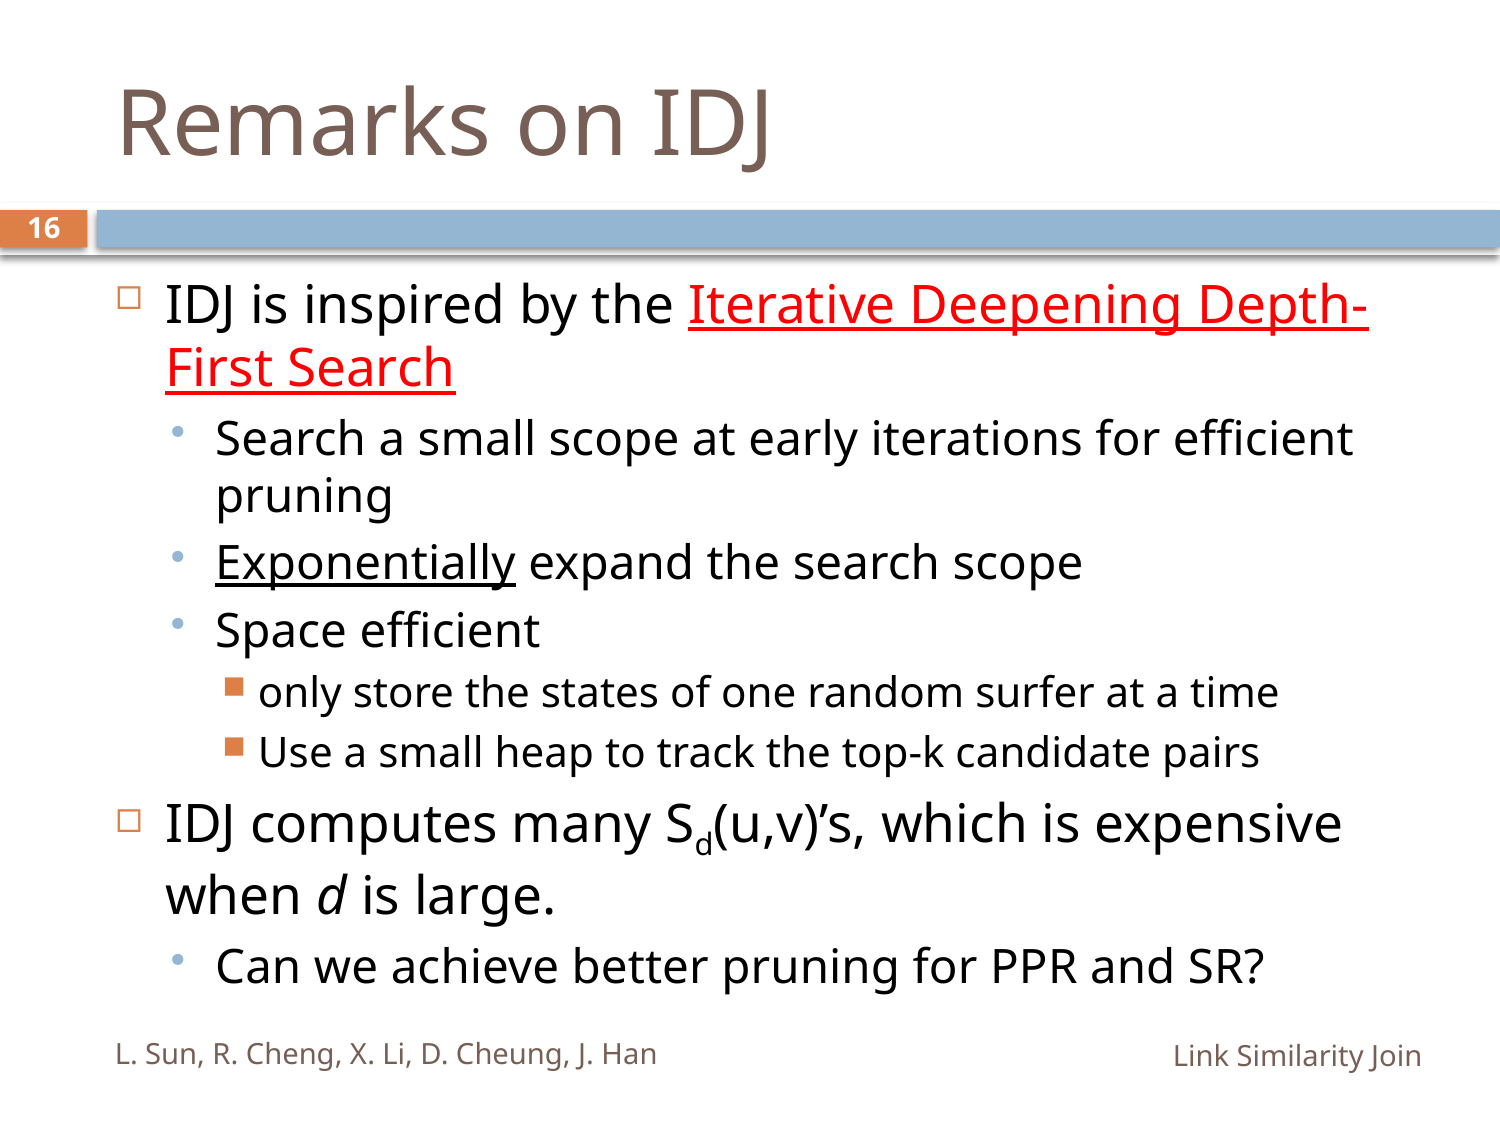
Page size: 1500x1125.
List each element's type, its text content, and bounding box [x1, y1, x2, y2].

list IDJ is inspired by the Iterative Deepening Depth-First Search Search a small scope at early iterations for efficient pruning Exponentially expand the search scope Space efficient only store the states of one random surfer at a time Use a small heap to track the top-k candidate pairs IDJ computes many Sd(u,v)’s, which is expensive when d is large. Can we achieve better pruning for PPR and SR? [100, 262, 1438, 1000]
slide_number Link Similarity Join [999, 1025, 1438, 1085]
title Remarks on IDJ [100, 37, 1438, 200]
footer L. Sun, R. Cheng, X. Li, D. Cheung, J. Han [99, 1024, 990, 1085]
slide_number 16 [0, 208, 88, 249]
